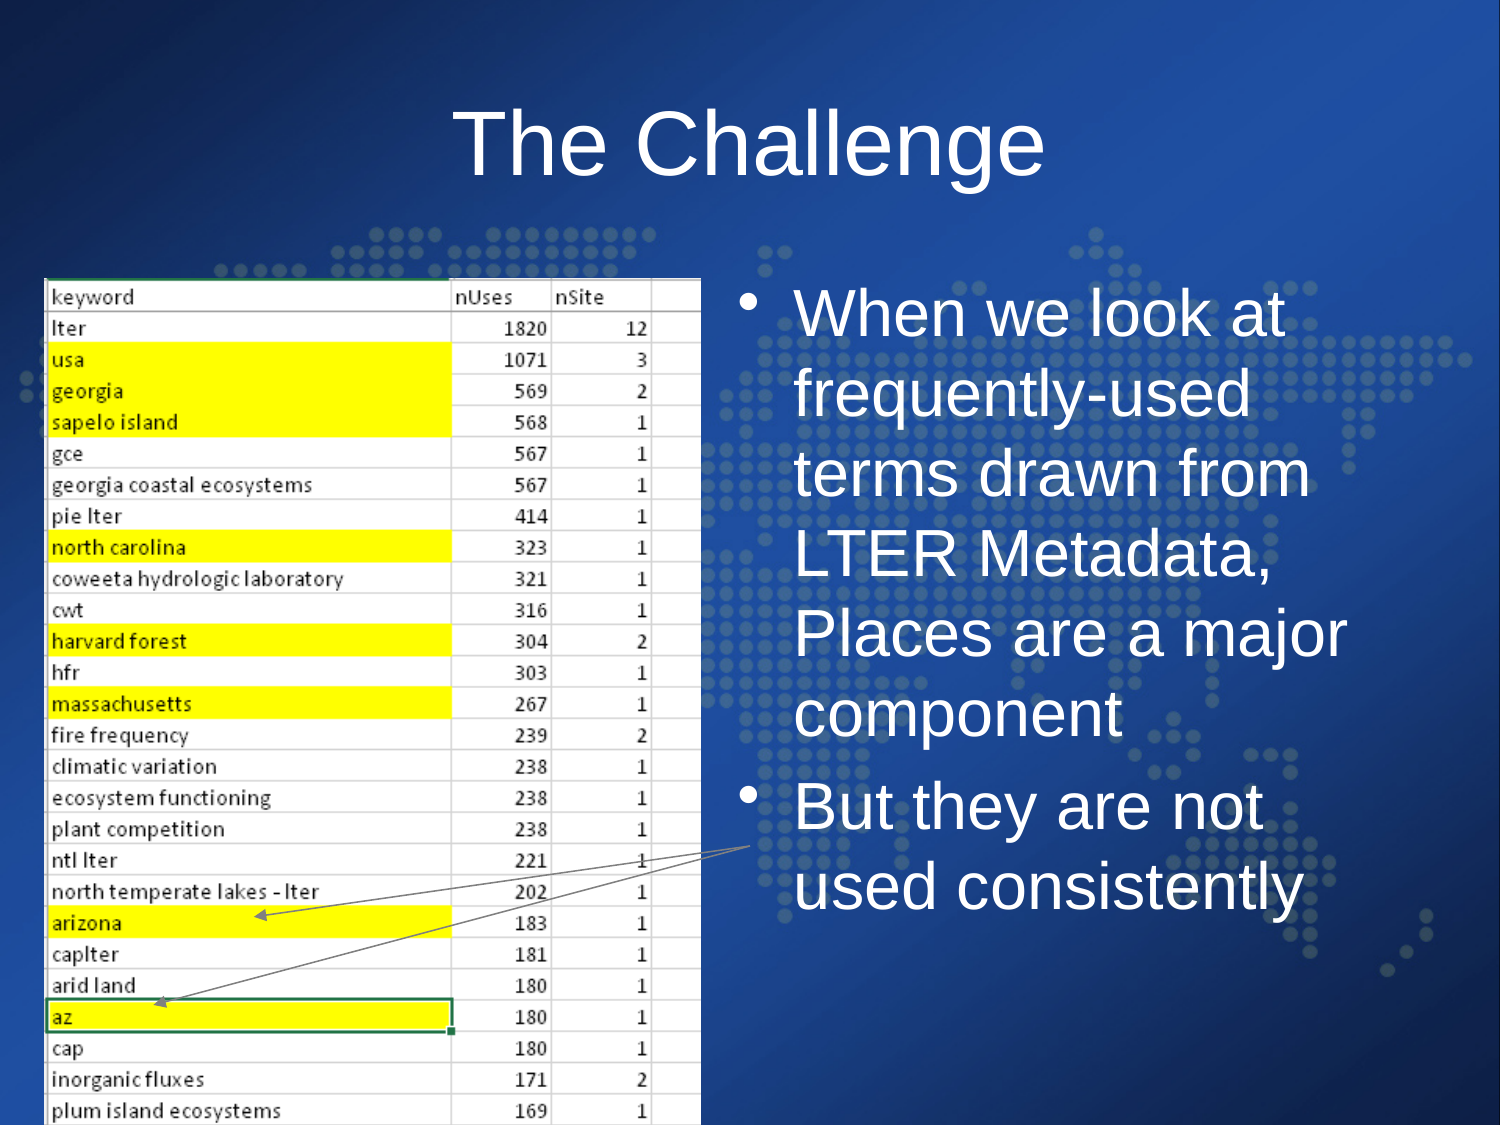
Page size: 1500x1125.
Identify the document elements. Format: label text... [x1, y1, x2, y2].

title The Challenge [75, 45, 1425, 233]
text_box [153, 845, 751, 1006]
list When we look at frequently-used terms drawn from LTER Metadata, Places are a major component But they are not used consistently [722, 262, 1425, 1005]
picture [0, 0, 1500, 1125]
